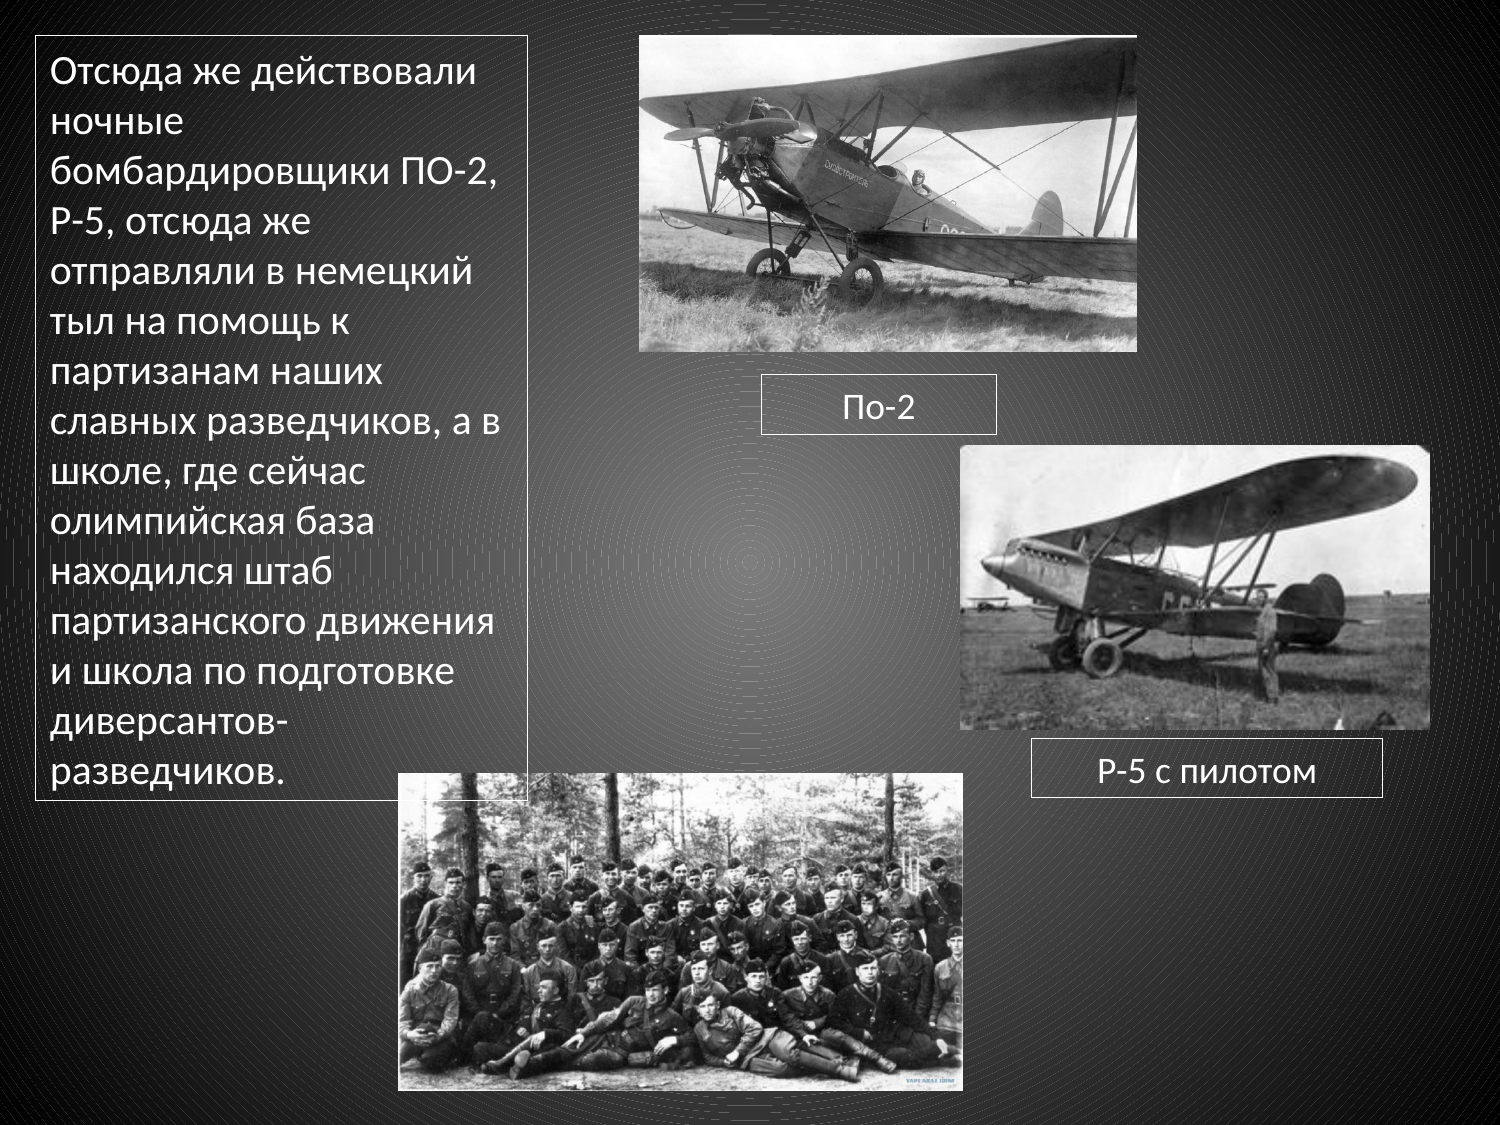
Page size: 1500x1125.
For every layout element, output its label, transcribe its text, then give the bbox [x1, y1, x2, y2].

text_box Р-5 с пилотом [1031, 738, 1383, 798]
picture [960, 445, 1430, 730]
picture [639, 34, 1137, 352]
text_box По-2 [761, 374, 997, 435]
text_box Отсюда же действовали ночные бомбардировщики ПО-2, Р-5, отсюда же отправляли в немецкий тыл на помощь к партизанам наших славных разведчиков, а в школе, где сейчас олимпийская база находился штаб партизанского движения и школа по подготовке диверсантов-разведчиков. [35, 35, 528, 801]
picture [398, 773, 963, 1091]
